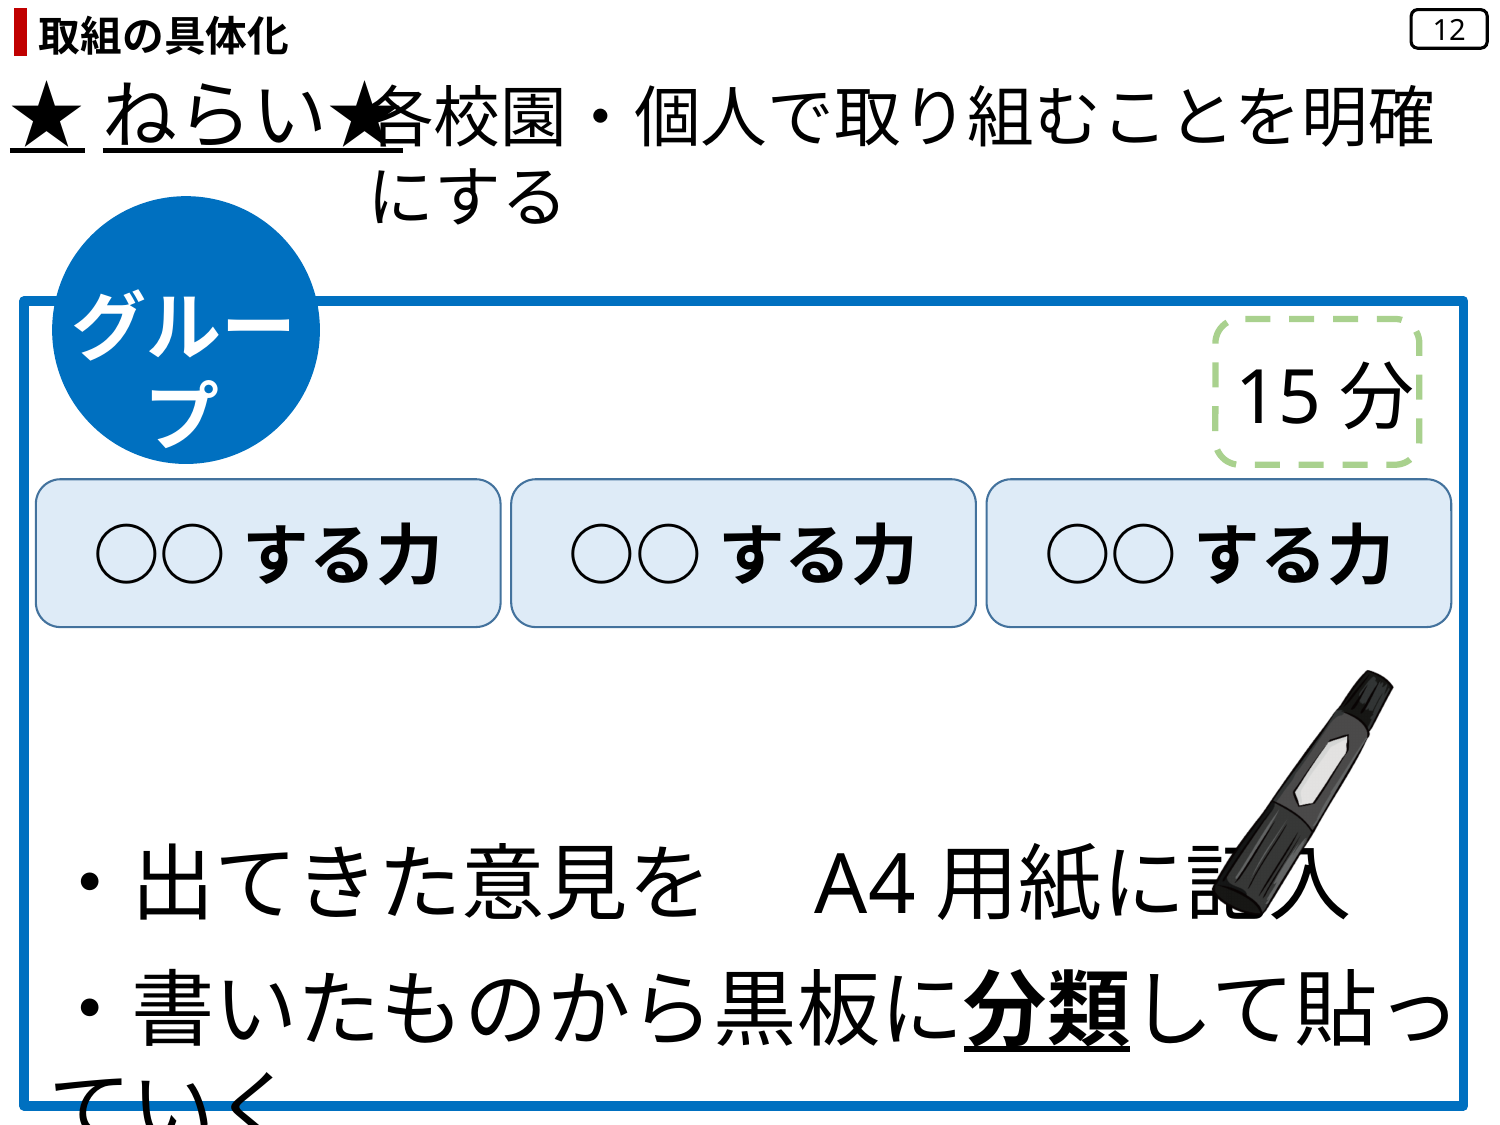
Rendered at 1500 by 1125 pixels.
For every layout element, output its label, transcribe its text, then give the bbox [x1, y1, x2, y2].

text_box ○○する力 [34, 478, 502, 629]
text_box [35, 197, 329, 463]
text_box ○○する力 [985, 478, 1453, 629]
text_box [1215, 318, 1435, 465]
text_box [23, 301, 1464, 1106]
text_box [15, 2, 1488, 68]
picture [1204, 660, 1402, 925]
text_box ○○する力 [510, 478, 977, 629]
text_box 各校園・個人で取り組むことを明確にする [352, 68, 1465, 243]
text_box ・出てきた意見を A4用紙に記入 ・書いたものから黒板に分類して貼っていく [33, 822, 1500, 1125]
text_box ★ねらい★ [0, 69, 1462, 283]
